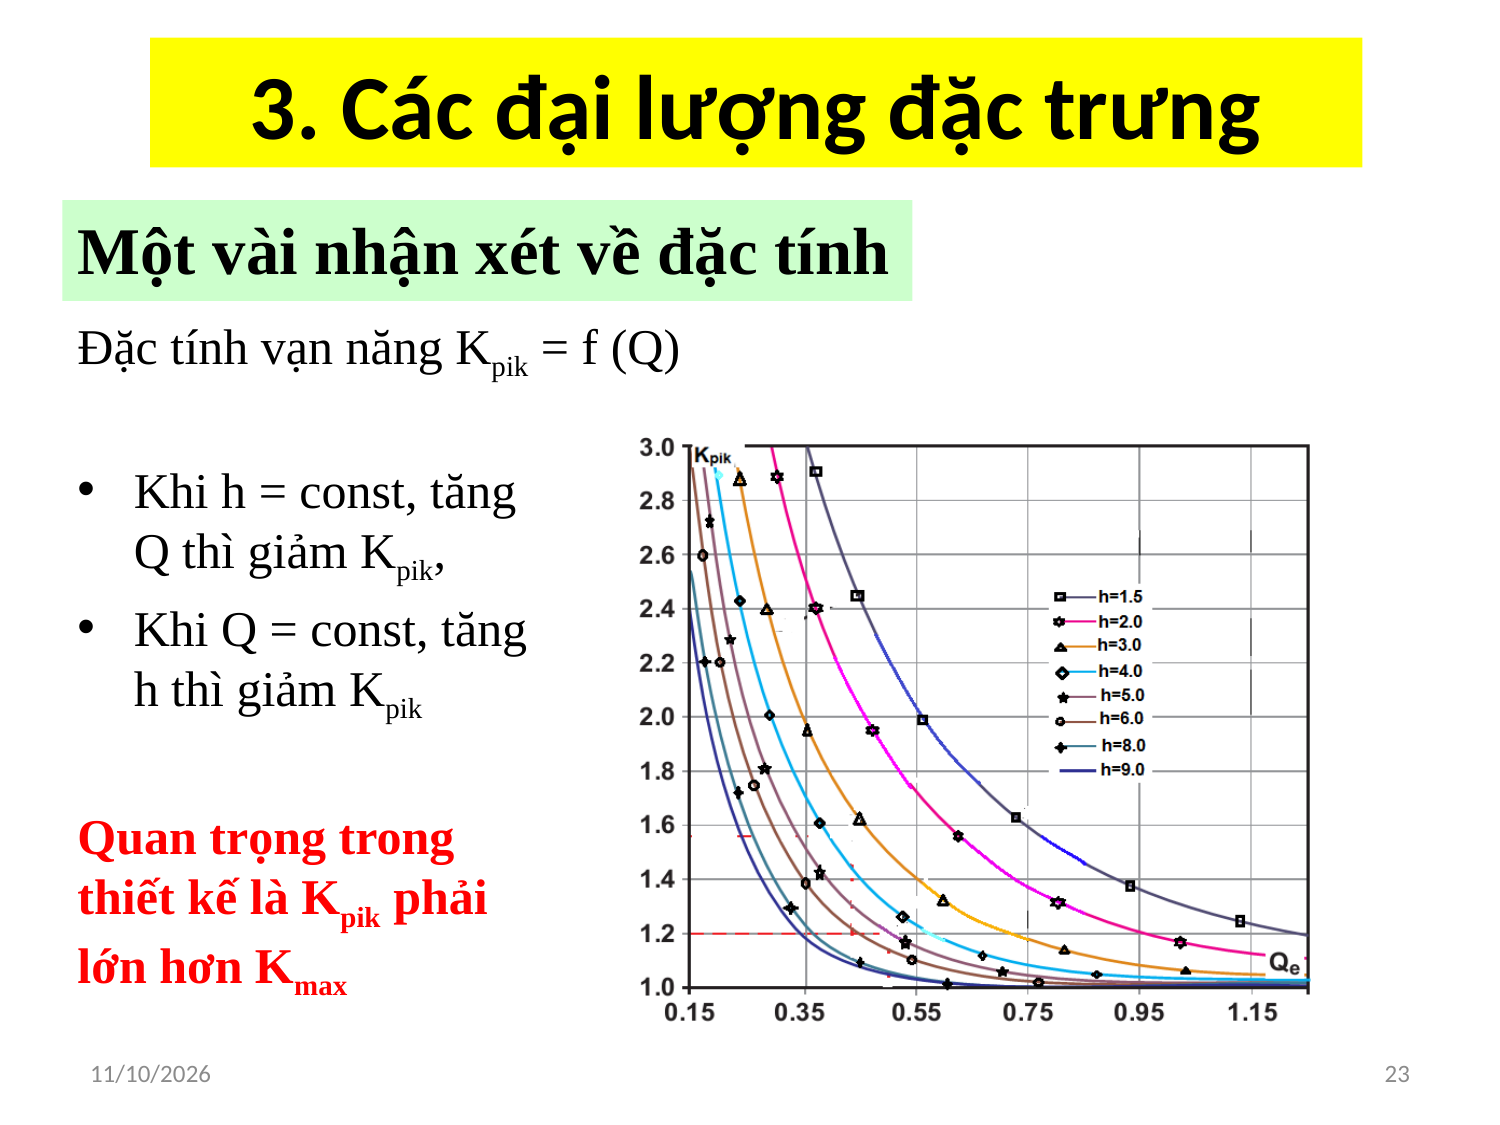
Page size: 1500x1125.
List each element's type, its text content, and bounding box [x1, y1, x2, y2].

text_box Khi h = const, tăng Q thì giảm Kpik, Khi Q = const, tăng h thì giảm Kpik Quan trọng trong thiết kế là Kpik phải lớn hơn Kmax [62, 457, 575, 1014]
list Một vài nhận xét về đặc tính [62, 200, 913, 301]
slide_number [75, 1042, 425, 1103]
picture [637, 437, 1313, 1027]
text_box Đặc tính vạn năng Kpik = f (Q) [62, 306, 1413, 457]
slide_number 23 [1074, 1042, 1425, 1103]
title 3. Các đại lượng đặc trưng [150, 37, 1363, 168]
